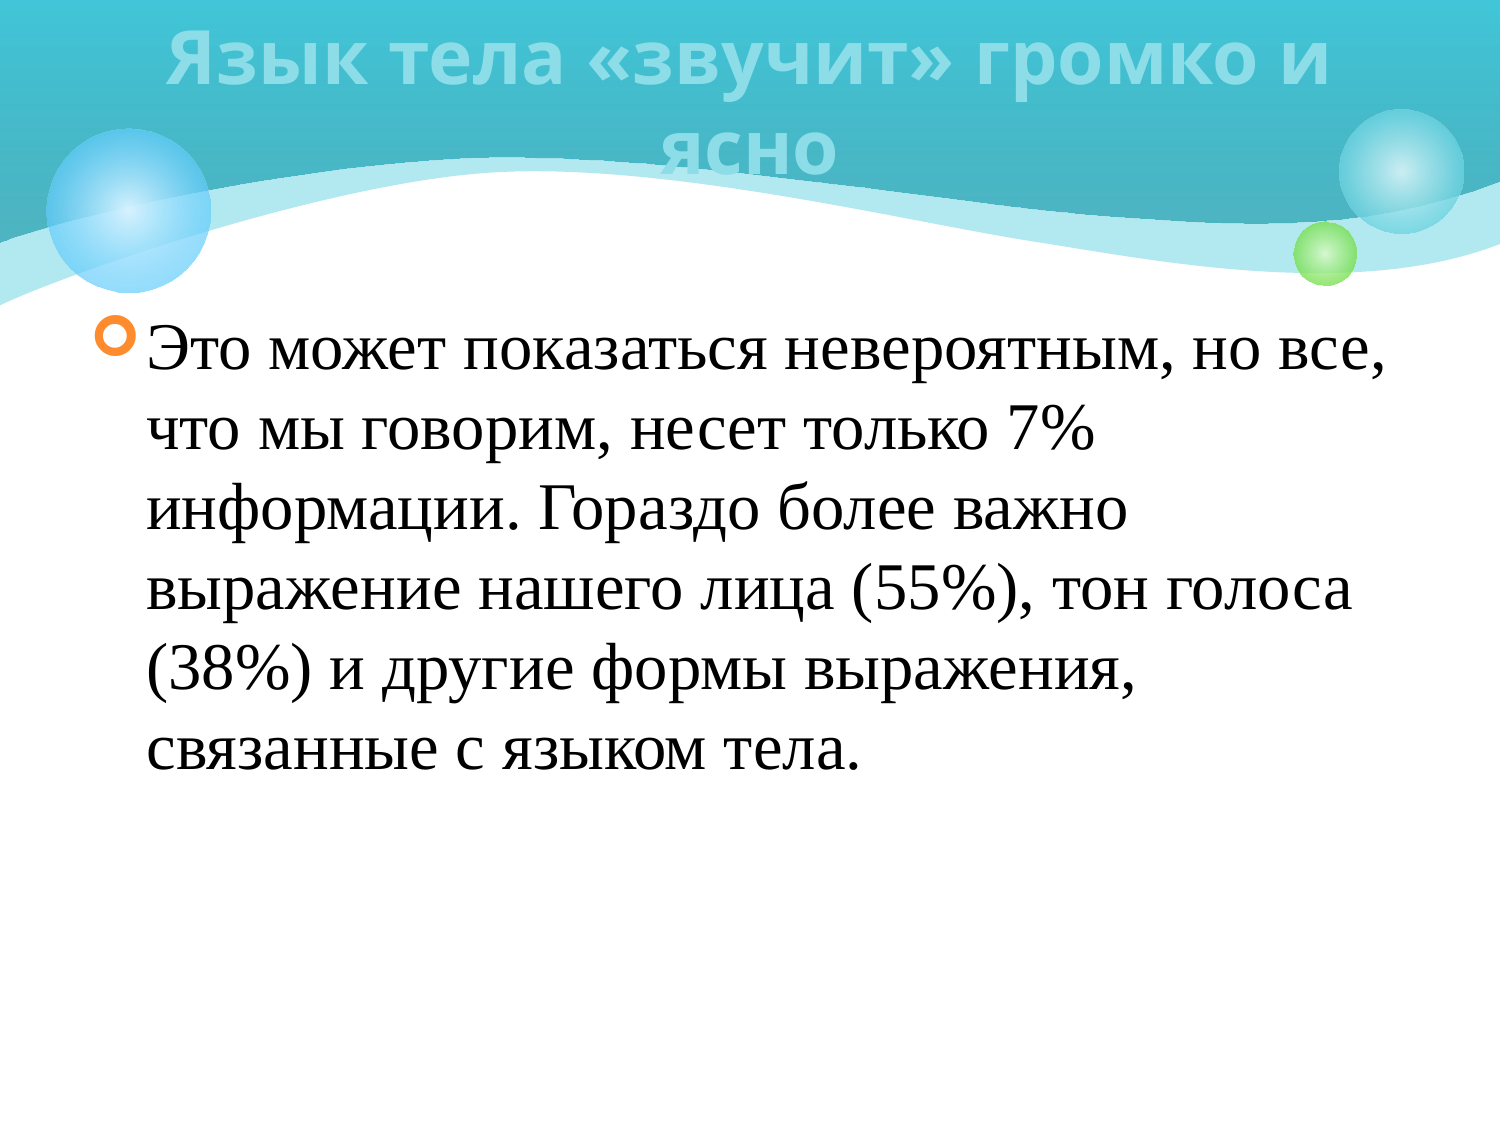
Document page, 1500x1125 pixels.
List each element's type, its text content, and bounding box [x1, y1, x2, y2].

title Язык тела «звучит» громко и ясно [75, 101, 1425, 188]
list Это может показаться невероятным, но все, что мы говорим, несет только 7% информации. Гораздо более важно выражение нашего лица (55%), тон голоса (38%) и другие формы выражения, связанные с языком тела. [75, 295, 1425, 1038]
